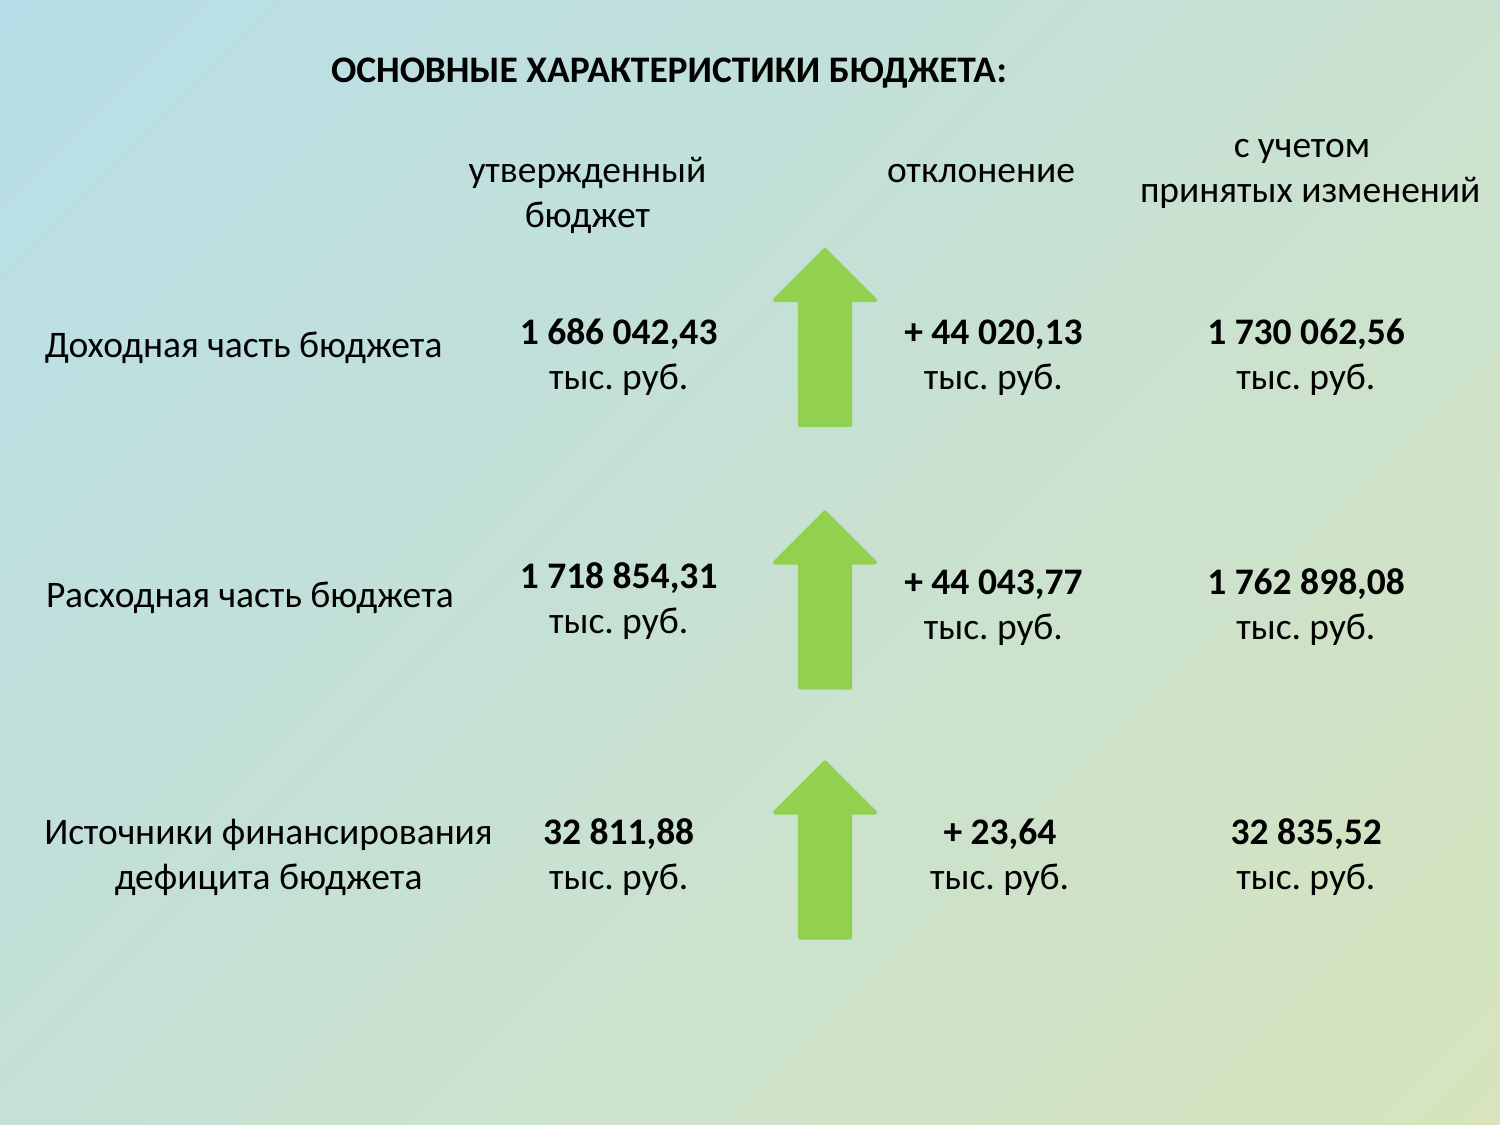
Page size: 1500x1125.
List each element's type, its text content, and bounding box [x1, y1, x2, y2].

text_box [773, 760, 877, 940]
text_box Расходная часть бюджета [24, 562, 475, 623]
text_box 32 835,52 тыс. руб. [1187, 799, 1425, 905]
text_box + 44 020,13 тыс. руб. [887, 299, 1100, 405]
text_box 1 718 854,31 тыс. руб. [499, 543, 738, 649]
text_box отклонение [862, 137, 1100, 198]
text_box [773, 247, 877, 428]
text_box Источники финансирования дефицита бюджета [24, 799, 499, 905]
text_box утвержденный бюджет [412, 137, 763, 243]
text_box 1 762 898,08 тыс. руб. [1187, 549, 1425, 655]
text_box [773, 510, 877, 690]
text_box ОСНОВНЫЕ ХАРАКТЕРИСТИКИ БЮДЖЕТА: [316, 37, 1023, 98]
text_box Доходная часть бюджета [24, 312, 463, 373]
text_box с учетом принятых изменений [1112, 112, 1500, 218]
text_box 1 730 062,56 тыс. руб. [1162, 299, 1450, 405]
text_box + 44 043,77 тыс. руб. [887, 549, 1100, 655]
text_box + 23,64 тыс. руб. [887, 799, 1113, 905]
text_box 1 686 042,43 тыс. руб. [499, 299, 738, 405]
text_box 32 811,88 тыс. руб. [499, 799, 738, 905]
